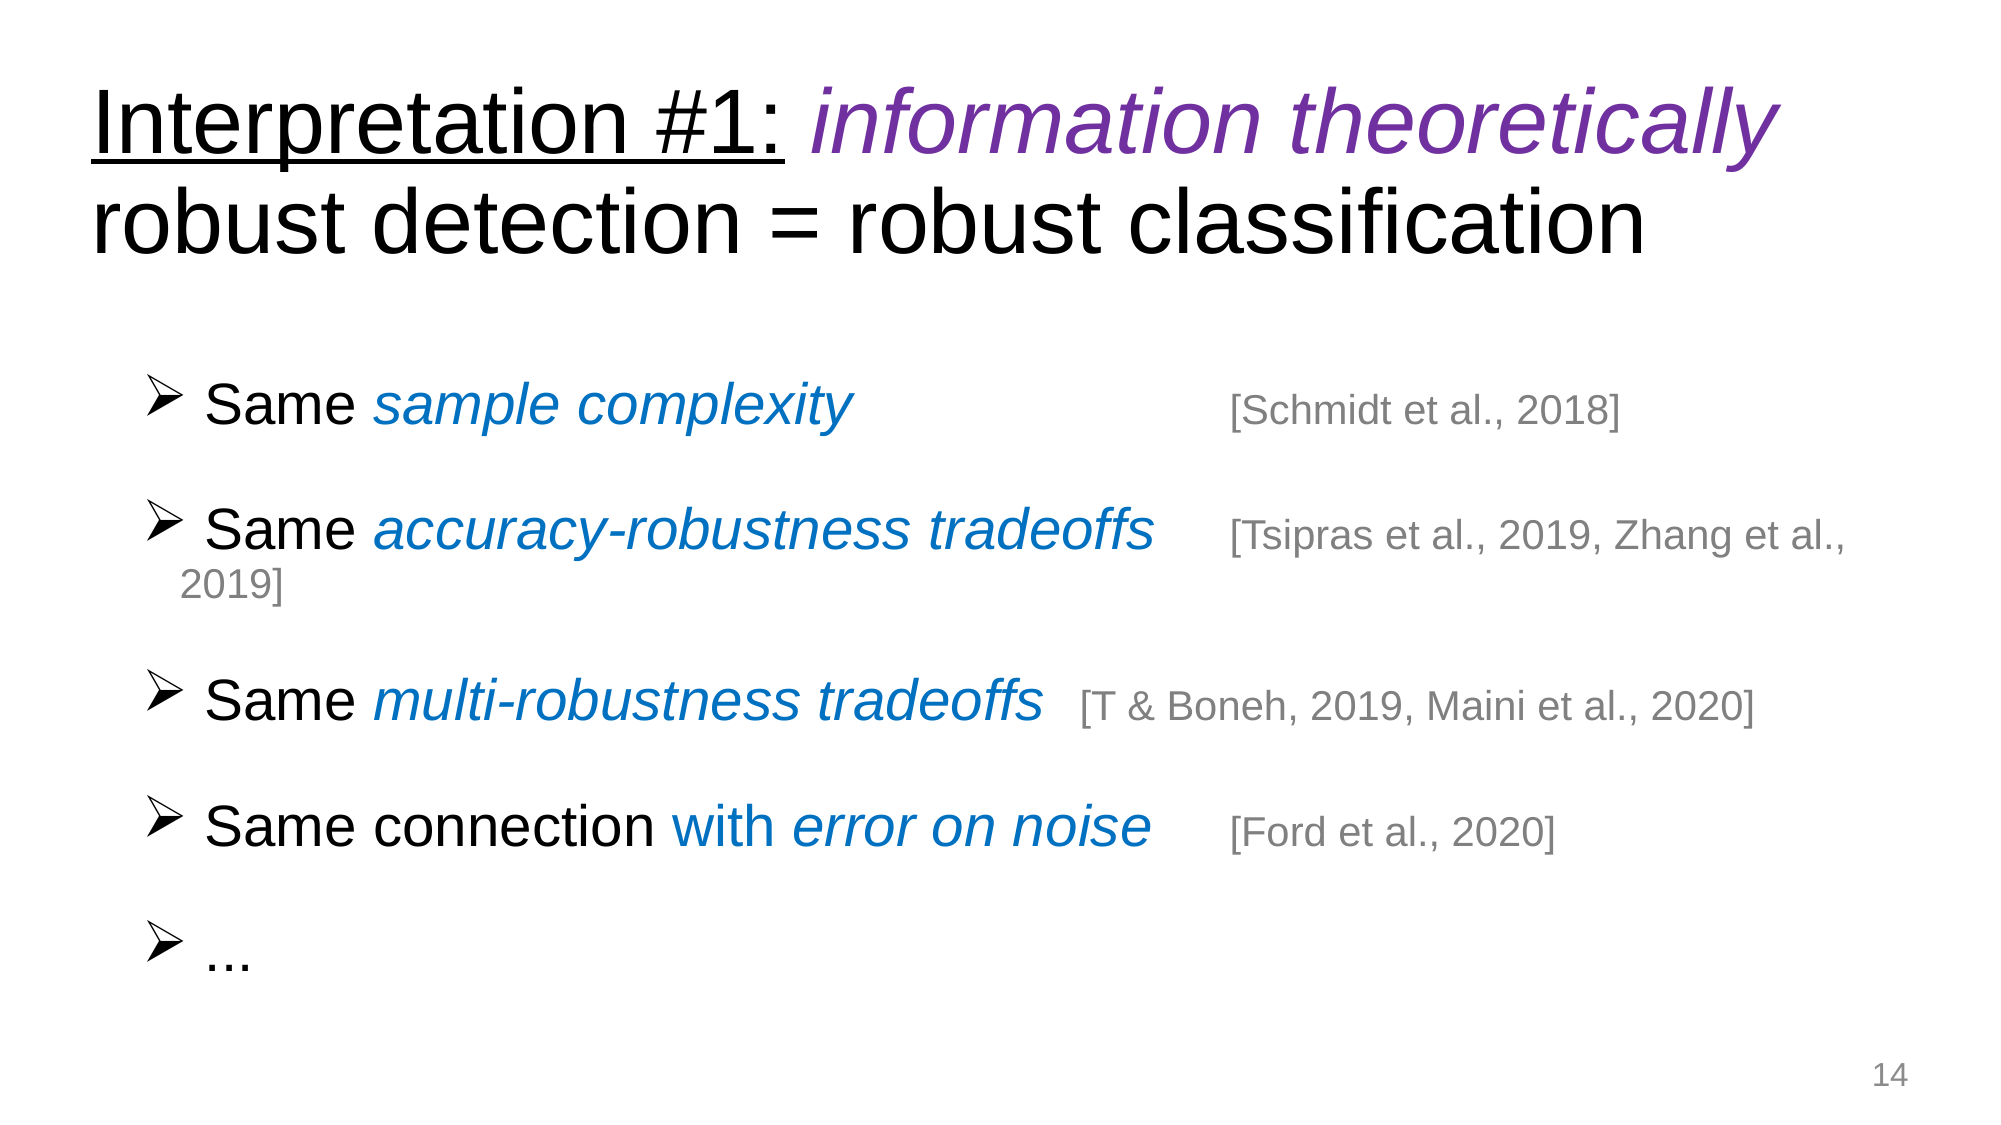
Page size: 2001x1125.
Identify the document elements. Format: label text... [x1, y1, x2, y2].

list Same sample complexity [Schmidt et al., 2018] Same accuracy-robustness tradeoffs [Tsipras et al., 2019, Zhang et al., 2019] Same multi-robustness tradeoffs [T & Boneh, 2019, Maini et al., 2020] Same connection with error on noise [Ford et al., 2020] ... [127, 366, 1975, 1014]
slide_number 14 [1473, 1042, 1924, 1103]
title Interpretation #1: information theoretically robust detection = robust classification [76, 67, 1924, 285]
